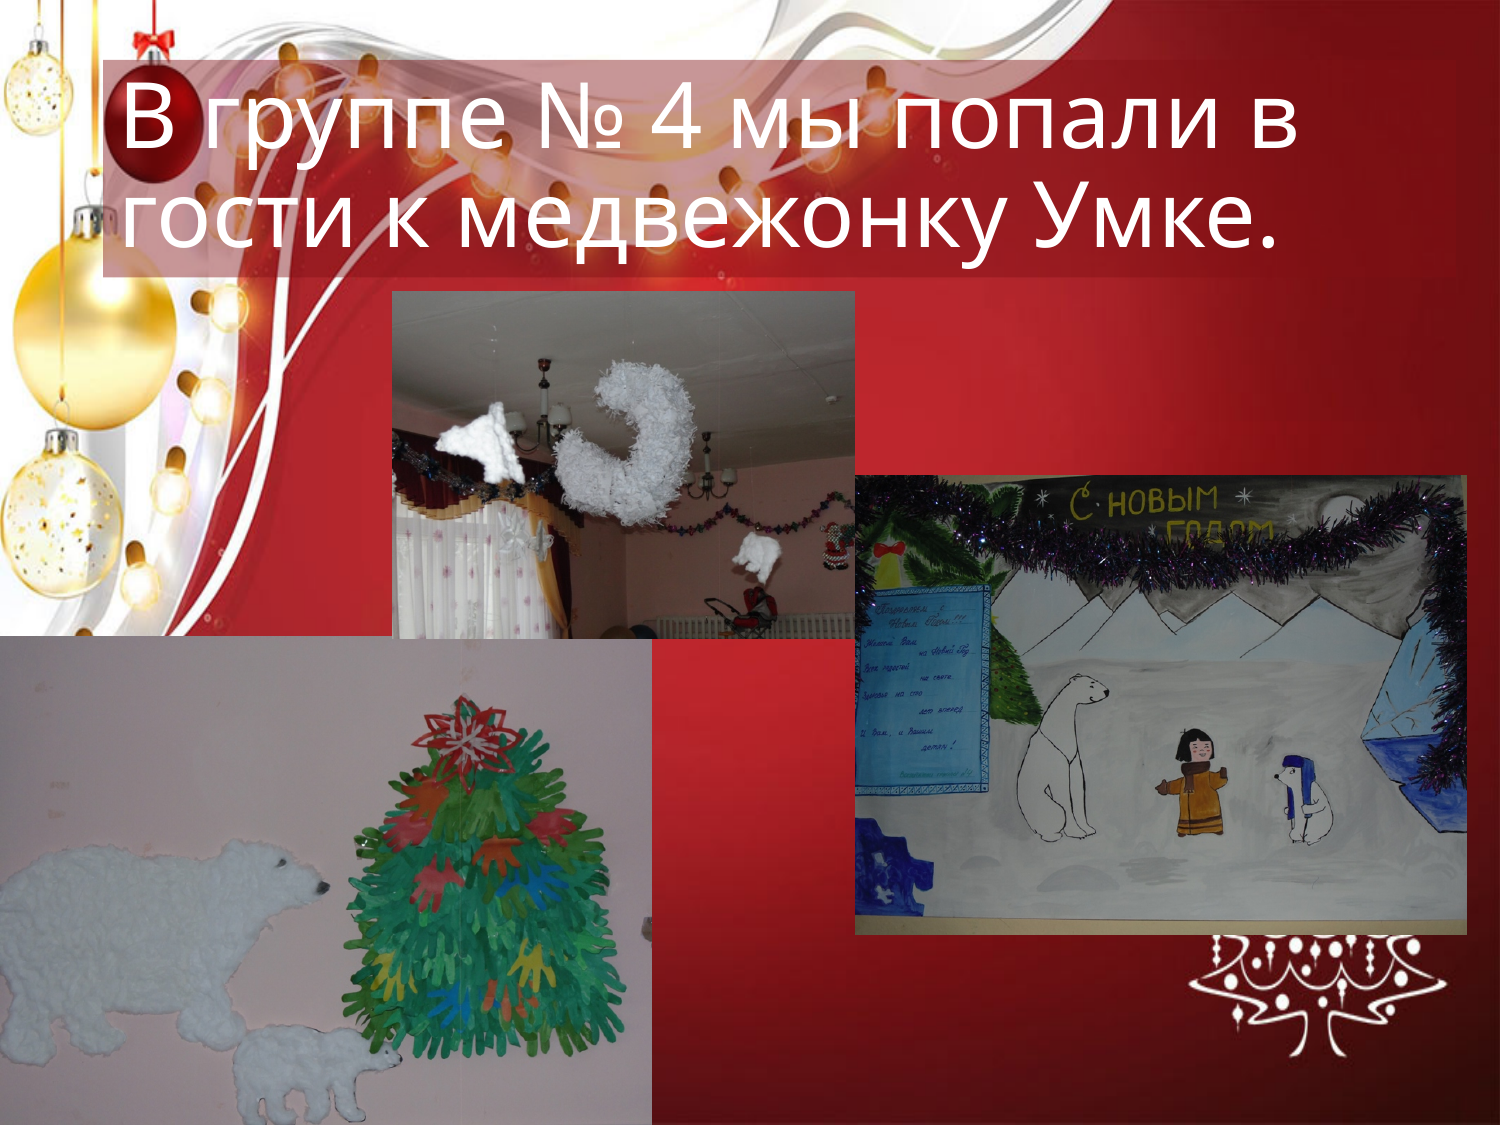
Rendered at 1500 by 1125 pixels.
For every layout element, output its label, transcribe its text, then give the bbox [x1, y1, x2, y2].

picture [0, 0, 1500, 1125]
title В группе № 4 мы попали в гости к медвежонку Умке. [102, 59, 1457, 278]
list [0, 635, 652, 1125]
